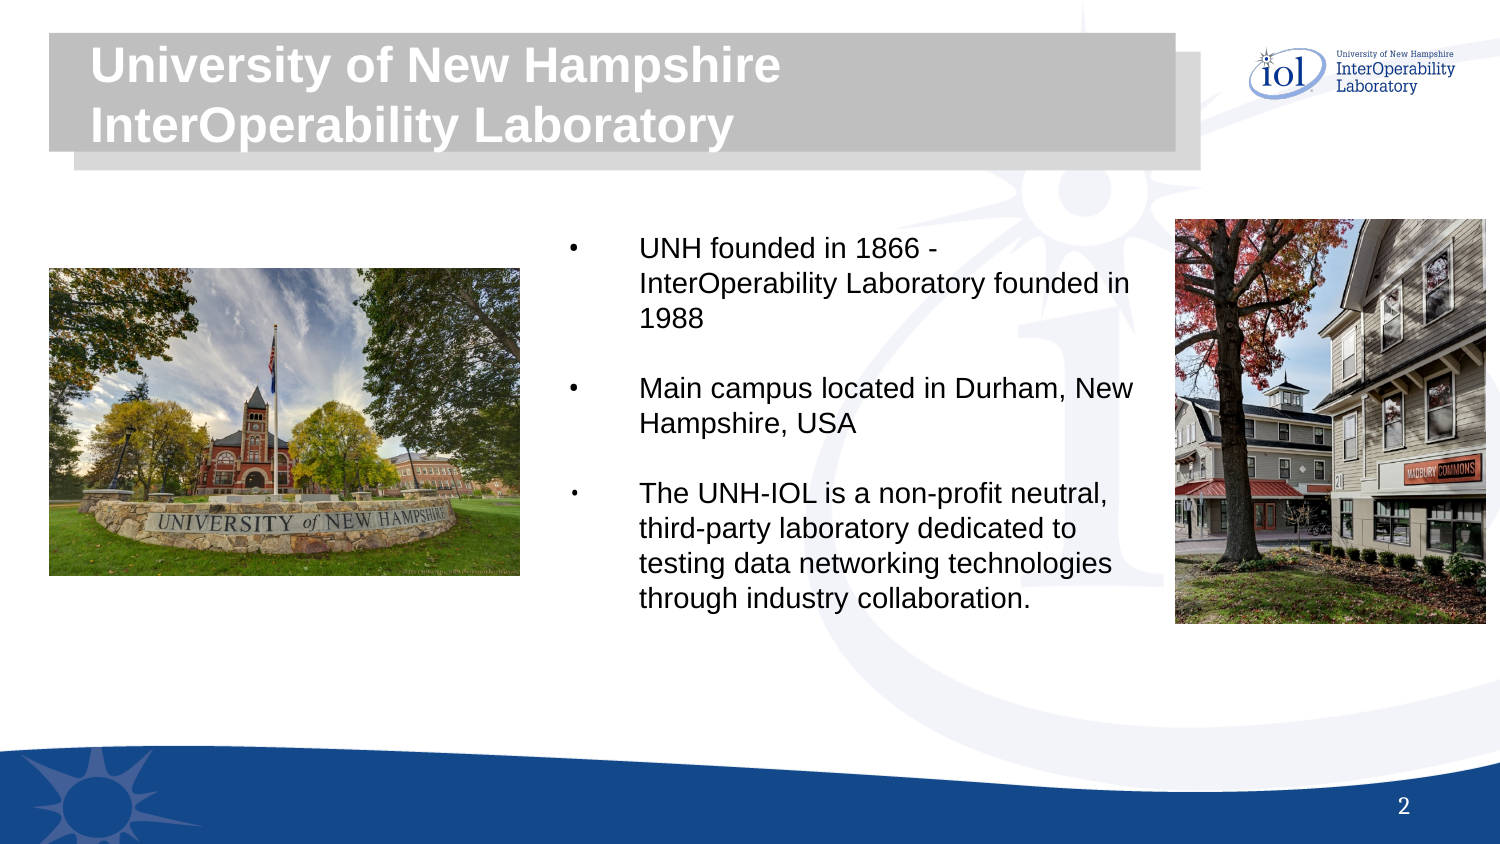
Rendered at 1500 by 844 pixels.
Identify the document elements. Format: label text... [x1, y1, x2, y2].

text_box [74, 51, 1201, 171]
slide_number 2 [1074, 782, 1425, 827]
text_box UNH founded in 1866 - InterOperability Laboratory founded in 1988 Main campus located in Durham, New Hampshire, USA The UNH-IOL is a non-profit neutral, third-party laboratory dedicated to testing data networking technologies through industry collaboration. [511, 231, 1155, 613]
title University of New Hampshire InterOperability Laboratory [75, 33, 1143, 152]
text_box [49, 32, 1176, 152]
picture [0, 0, 1500, 844]
